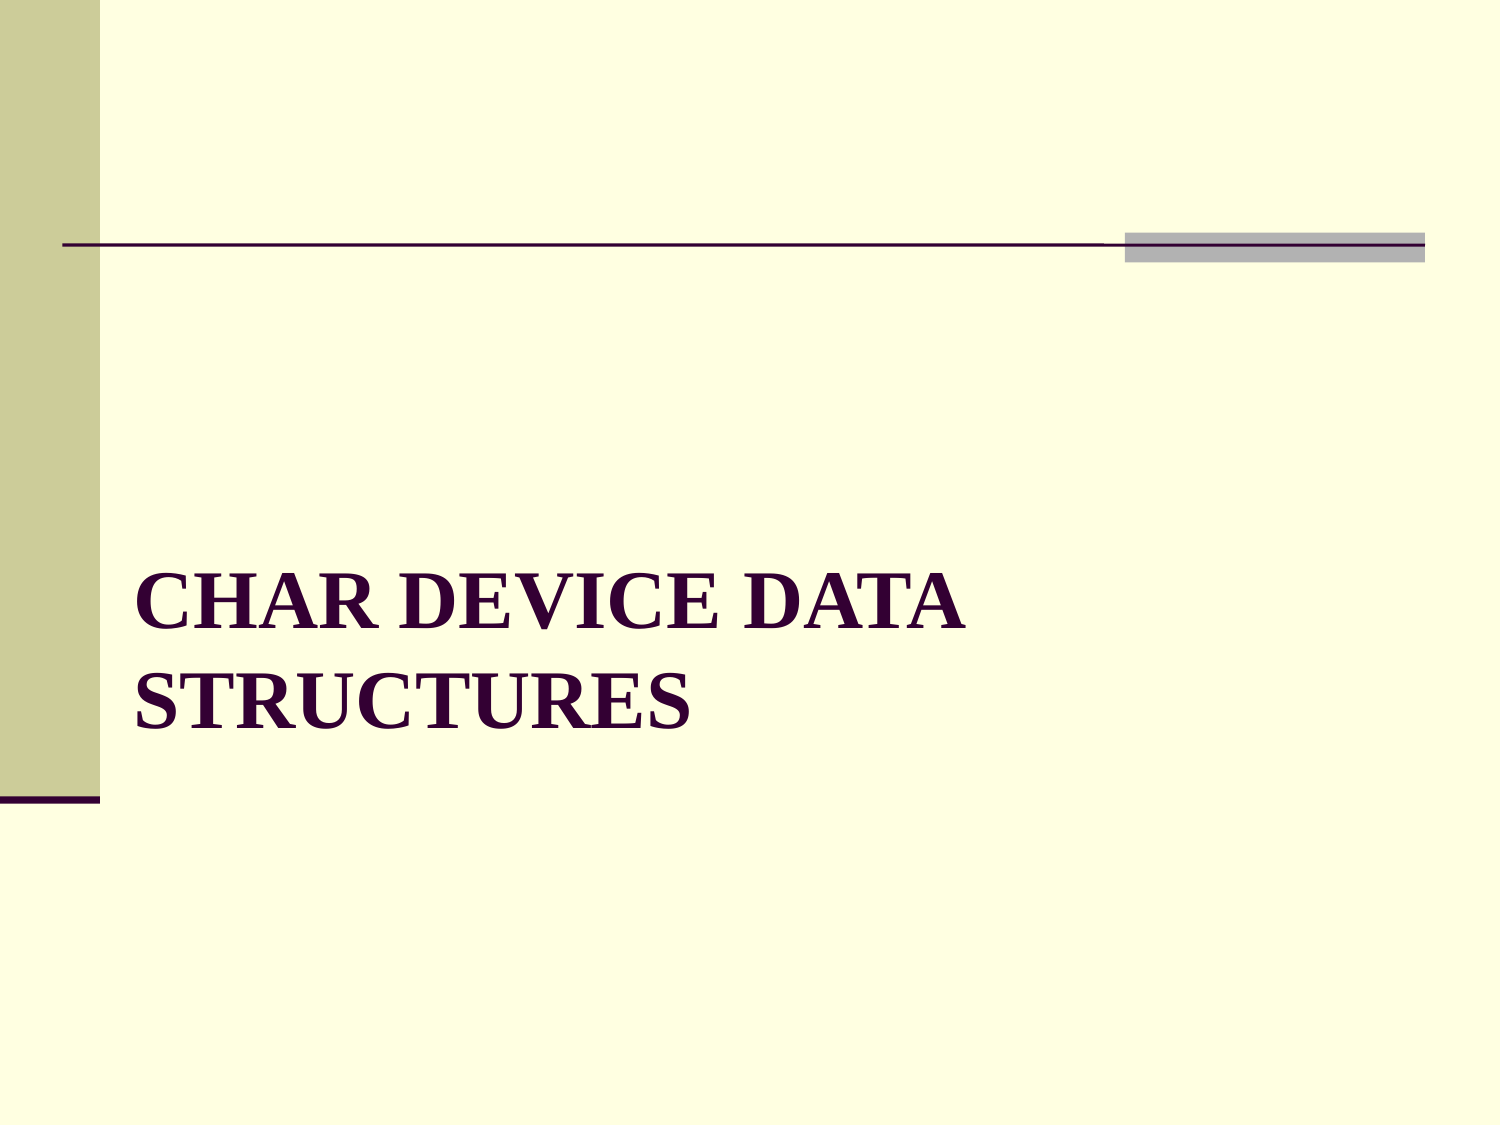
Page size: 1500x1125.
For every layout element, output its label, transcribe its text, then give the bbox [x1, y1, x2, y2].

title Char Device Data Structures [118, 529, 1394, 753]
